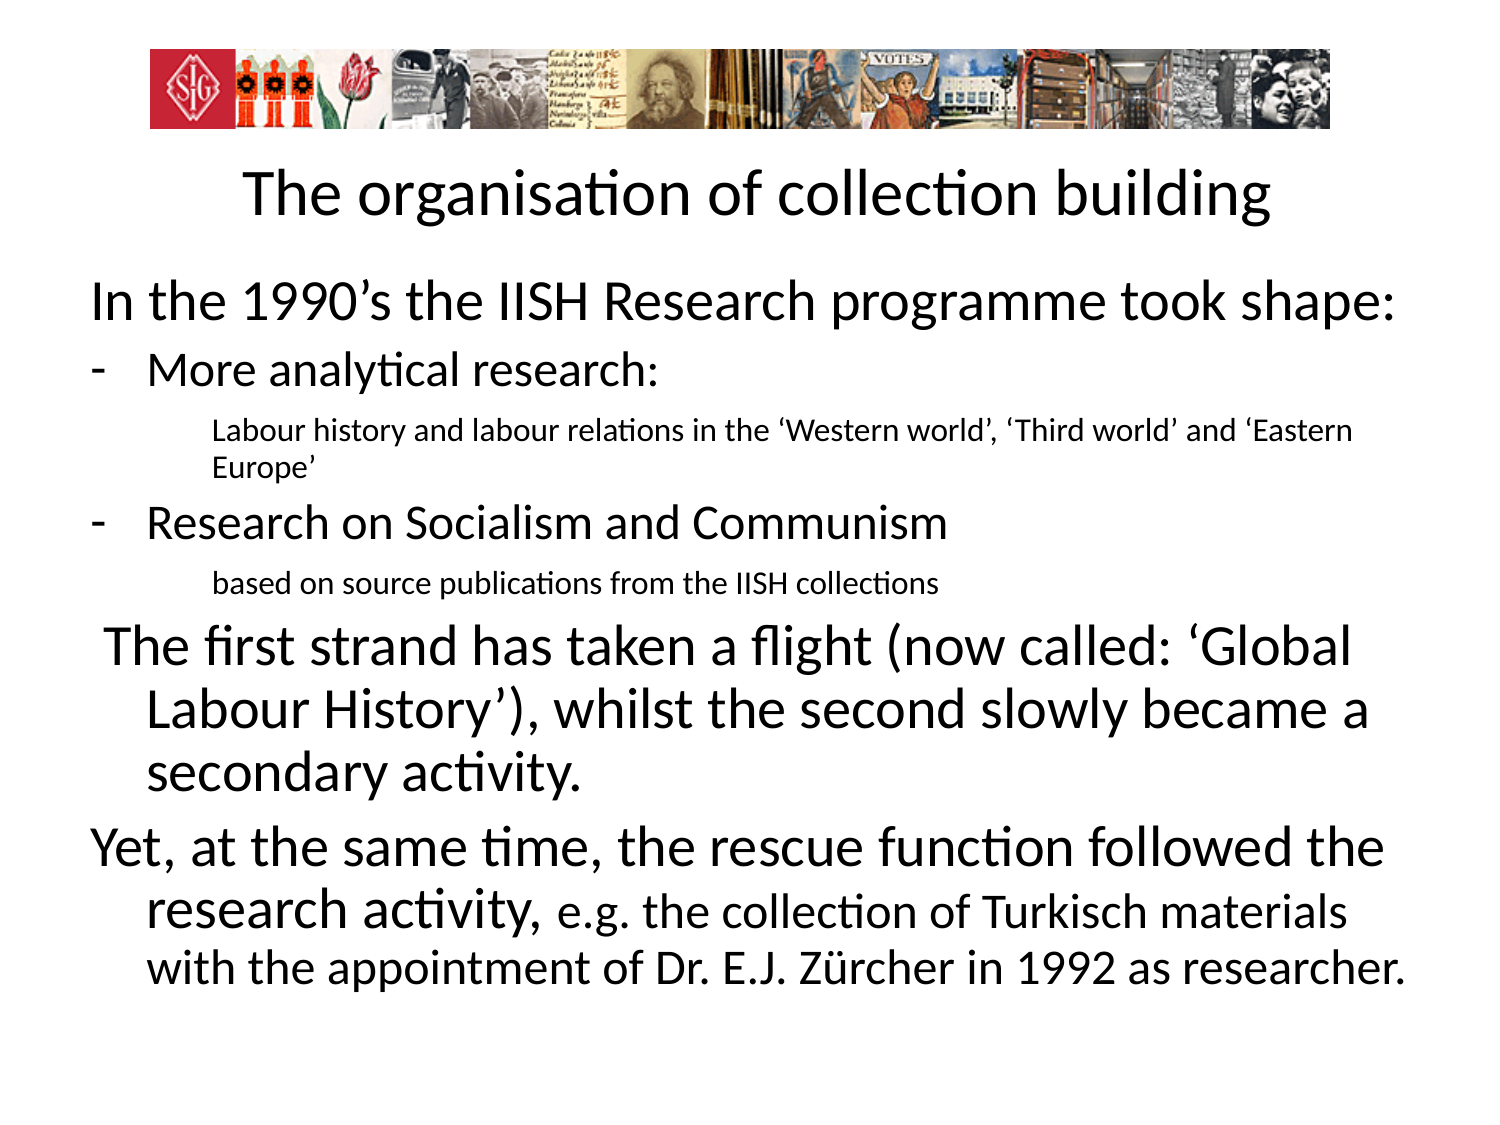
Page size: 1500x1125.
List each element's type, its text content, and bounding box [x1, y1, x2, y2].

title The organisation of collection building [74, 44, 1426, 233]
list In the 1990’s the IISH Research programme took shape: More analytical research: Labour history and labour relations in the ‘Western world’, ‘Third world’ and ‘Eastern Europe’ Research on Socialism and Communism based on source publications from the IISH collections The first strand has taken a flight (now called: ‘Global Labour History’), whilst the second slowly became a secondary activity. Yet, at the same time, the rescue function followed the research activity, e.g. the collection of Turkisch materials with the appointment of Dr. E.J. Zürcher in 1992 as researcher. [74, 262, 1426, 1006]
picture [149, 49, 1330, 129]
